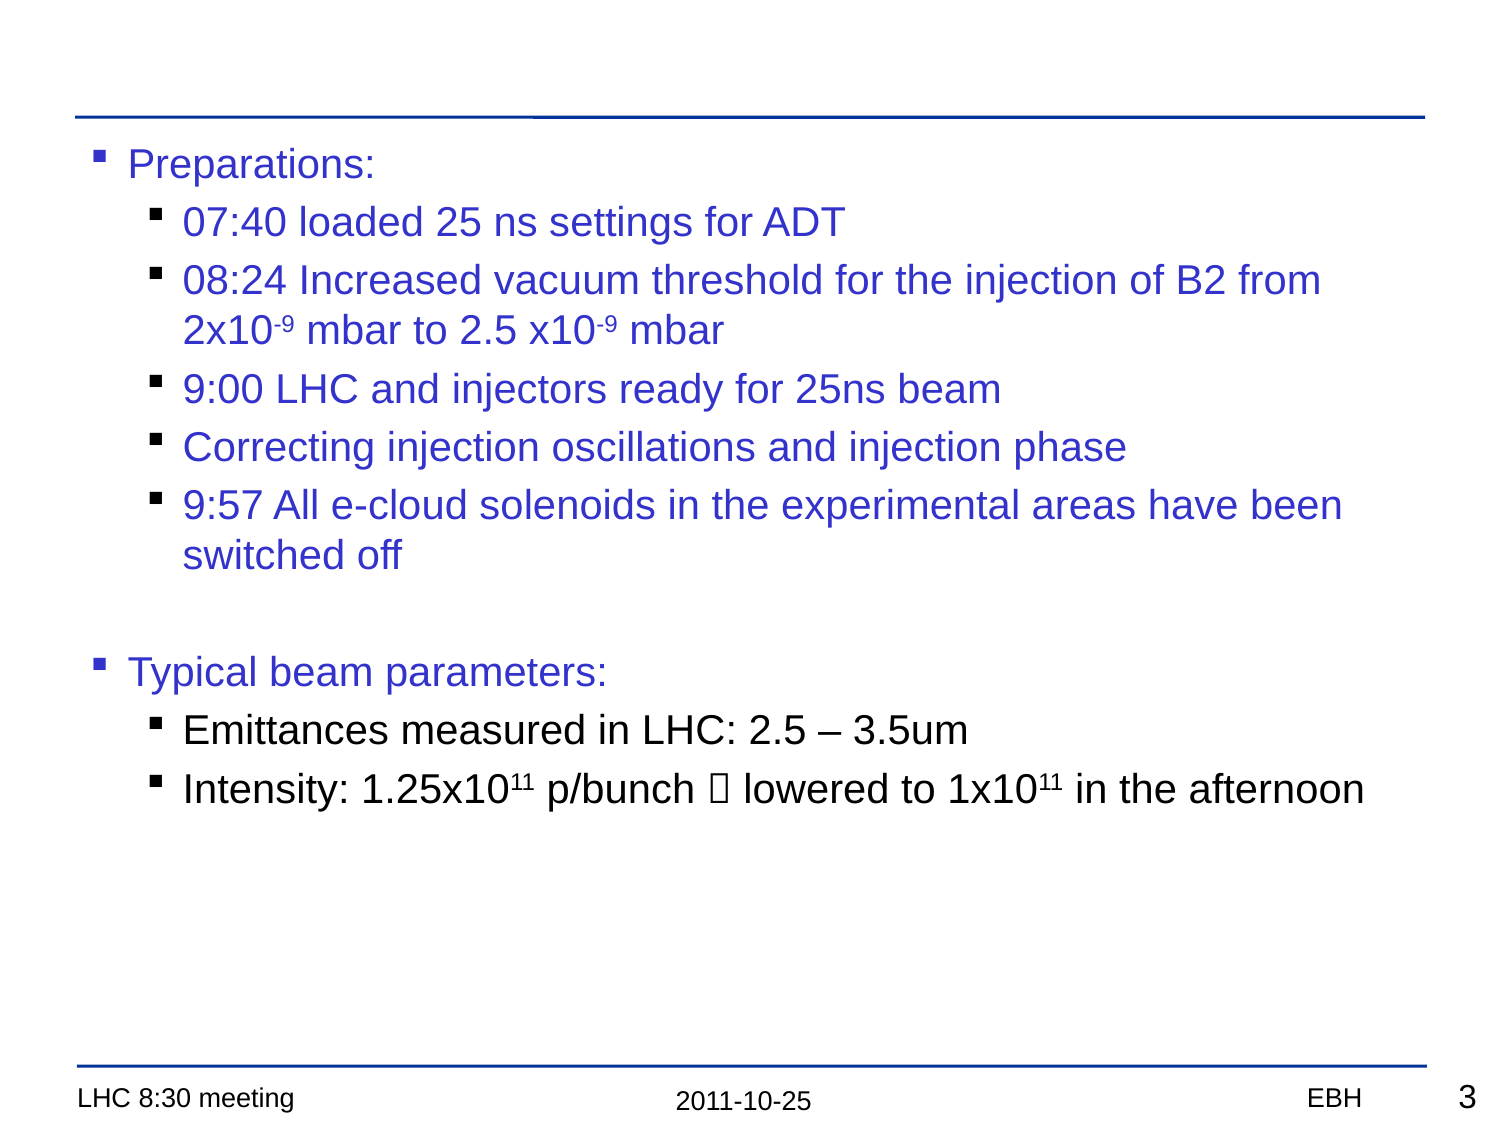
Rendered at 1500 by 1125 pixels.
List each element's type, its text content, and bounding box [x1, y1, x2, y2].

list Preparations: 07:40 loaded 25 ns settings for ADT 08:24 Increased vacuum threshold for the injection of B2 from 2x10-9 mbar to 2.5 x10-9 mbar 9:00 LHC and injectors ready for 25ns beam Correcting injection oscillations and injection phase 9:57 All e-cloud solenoids in the experimental areas have been switched off Typical beam parameters: Emittances measured in LHC: 2.5 – 3.5um Intensity: 1.25x1011 p/bunch  lowered to 1x1011 in the afternoon [74, 128, 1426, 1054]
